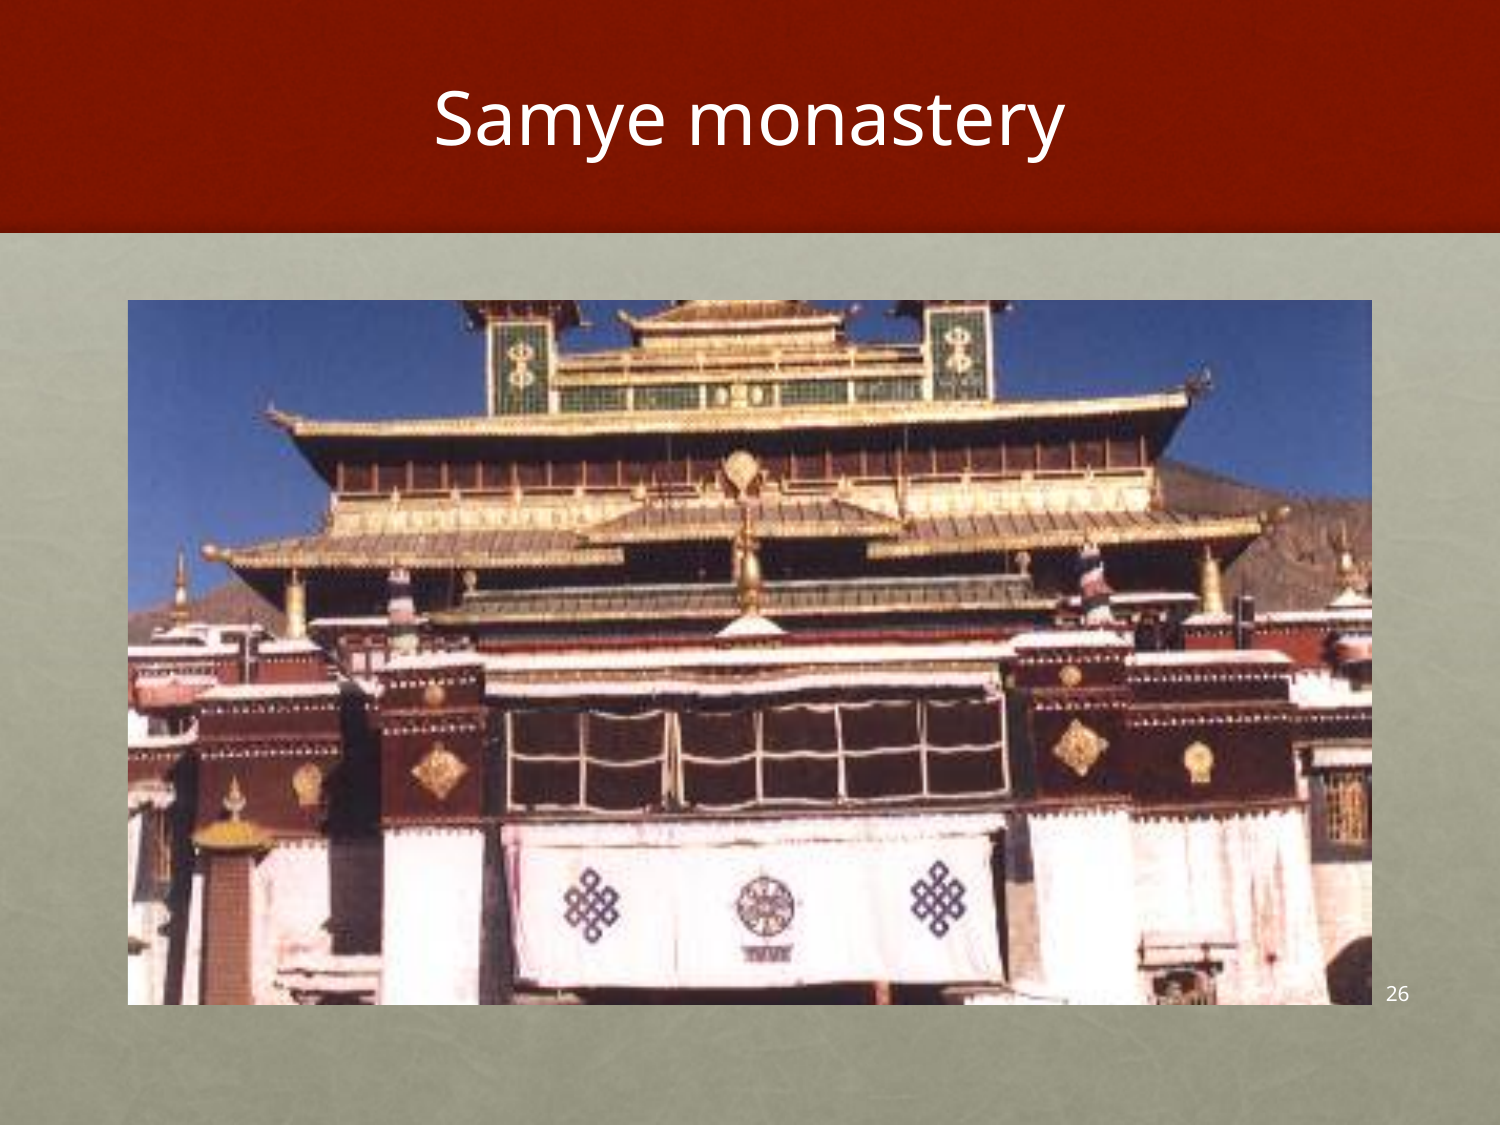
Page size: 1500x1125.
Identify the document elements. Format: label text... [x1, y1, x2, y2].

picture [0, 214, 1500, 1125]
title Samye monastery [127, 10, 1372, 221]
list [127, 299, 1373, 1006]
